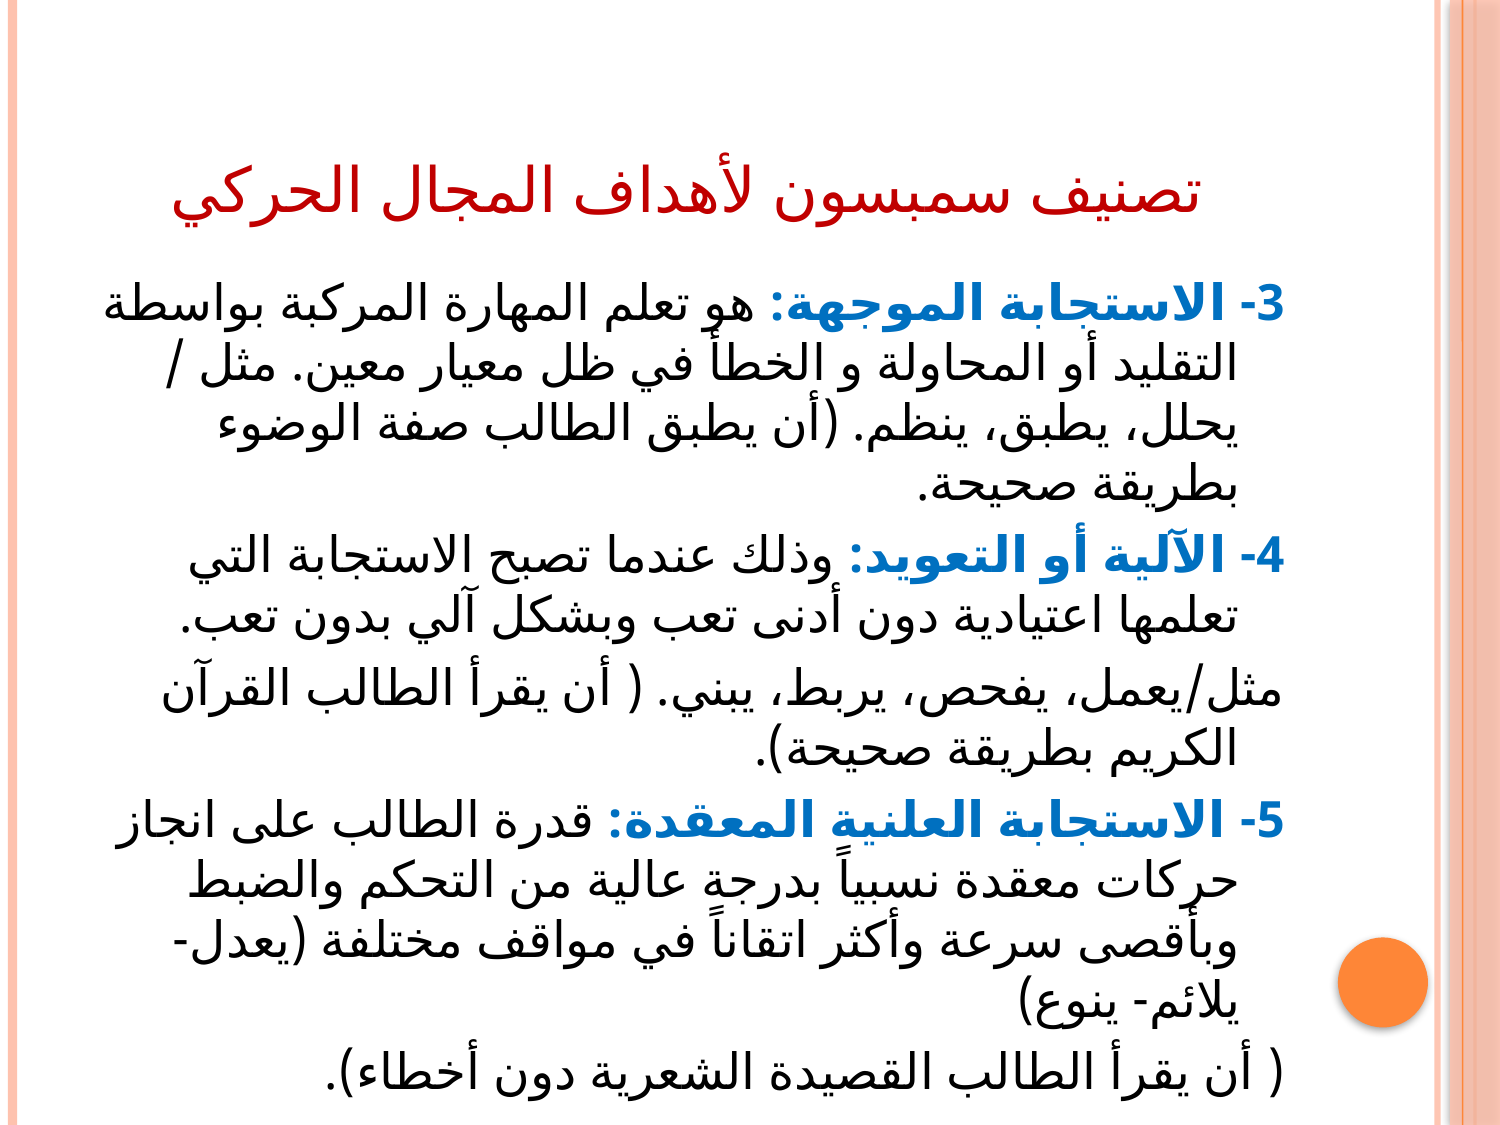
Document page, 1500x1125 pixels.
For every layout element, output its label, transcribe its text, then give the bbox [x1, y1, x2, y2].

title تصنيف سمبسون لأهداف المجال الحركي [75, 45, 1300, 233]
list 3- الاستجابة الموجهة: هو تعلم المهارة المركبة بواسطة التقليد أو المحاولة و الخطأ في ظل معيار معين. مثل / يحلل، يطبق، ينظم. (أن يطبق الطالب صفة الوضوء بطريقة صحيحة. 4- الآلية أو التعويد: وذلك عندما تصبح الاستجابة التي تعلمها اعتيادية دون أدنى تعب وبشكل آلي بدون تعب. مثل/يعمل، يفحص، يربط، يبني. ( أن يقرأ الطالب القرآن الكريم بطريقة صحيحة). 5- الاستجابة العلنية المعقدة: قدرة الطالب على انجاز حركات معقدة نسبياً بدرجة عالية من التحكم والضبط وبأقصى سرعة وأكثر اتقاناً في مواقف مختلفة (يعدل-يلائم- ينوع) ( أن يقرأ الطالب القصيدة الشعرية دون أخطاء). [75, 262, 1300, 1062]
